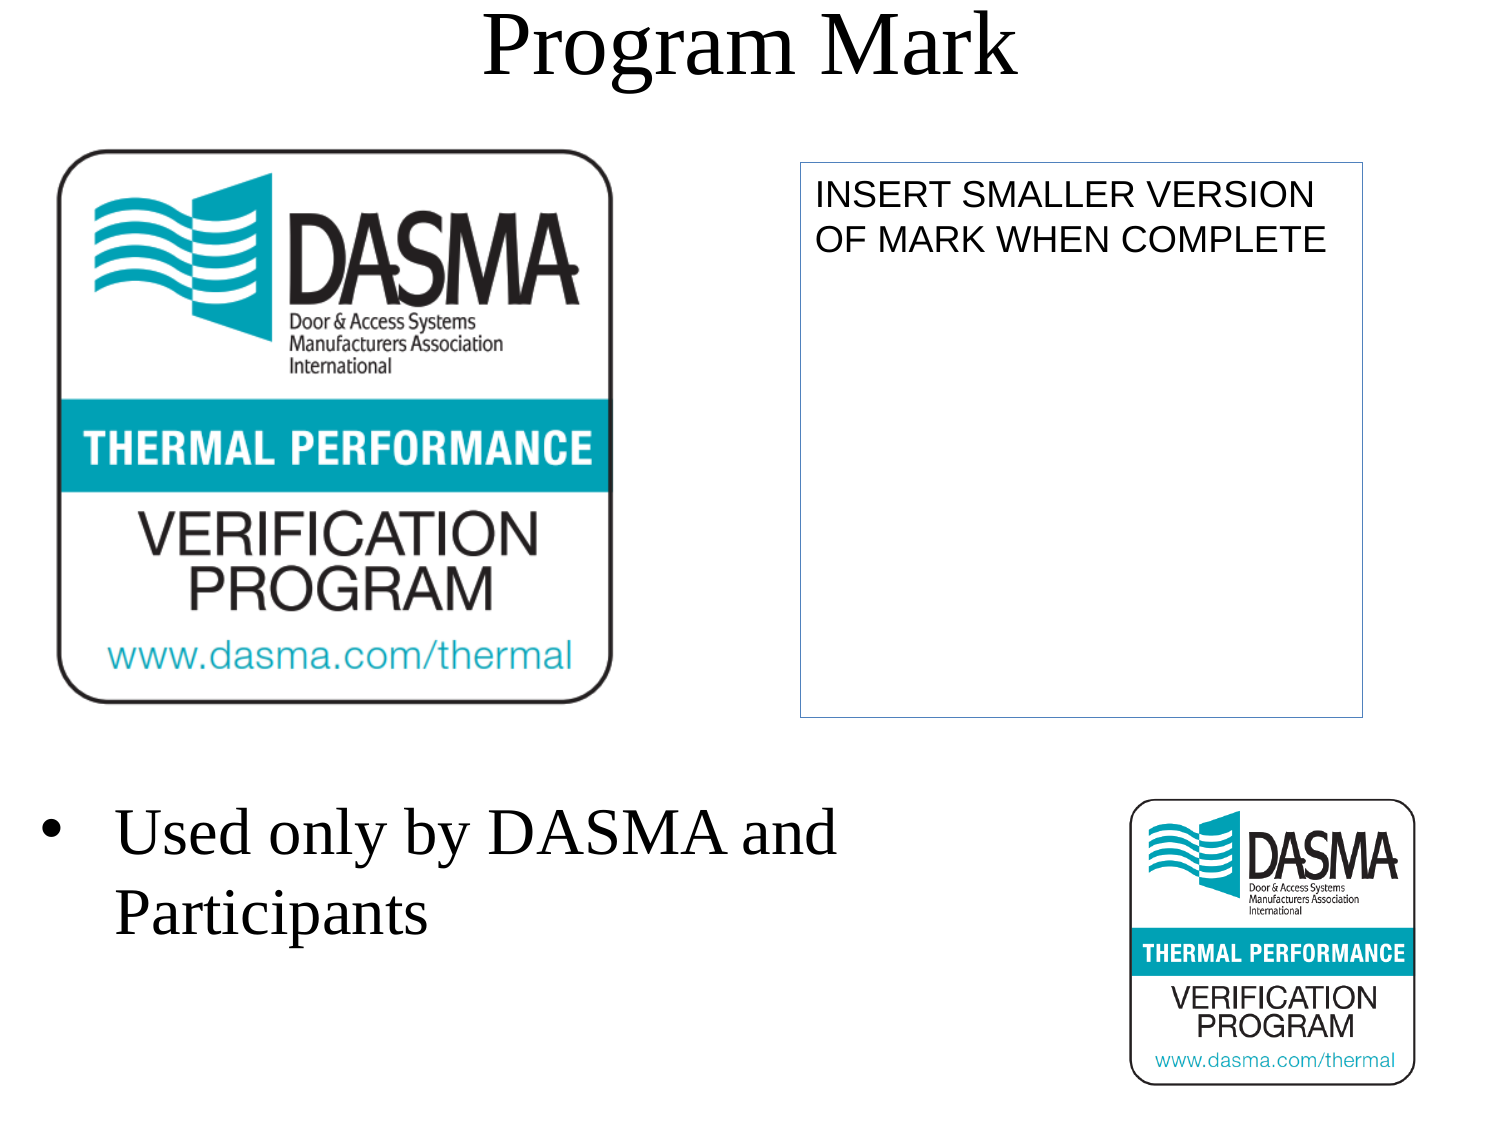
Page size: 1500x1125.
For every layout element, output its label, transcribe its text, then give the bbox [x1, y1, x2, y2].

text_box Used only by DASMA and Participants [24, 780, 1113, 955]
title Program Mark [75, 0, 1425, 75]
picture [1112, 779, 1425, 1098]
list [24, 112, 632, 729]
text_box INSERT SMALLER VERSION OF MARK WHEN COMPLETE [800, 162, 1363, 718]
